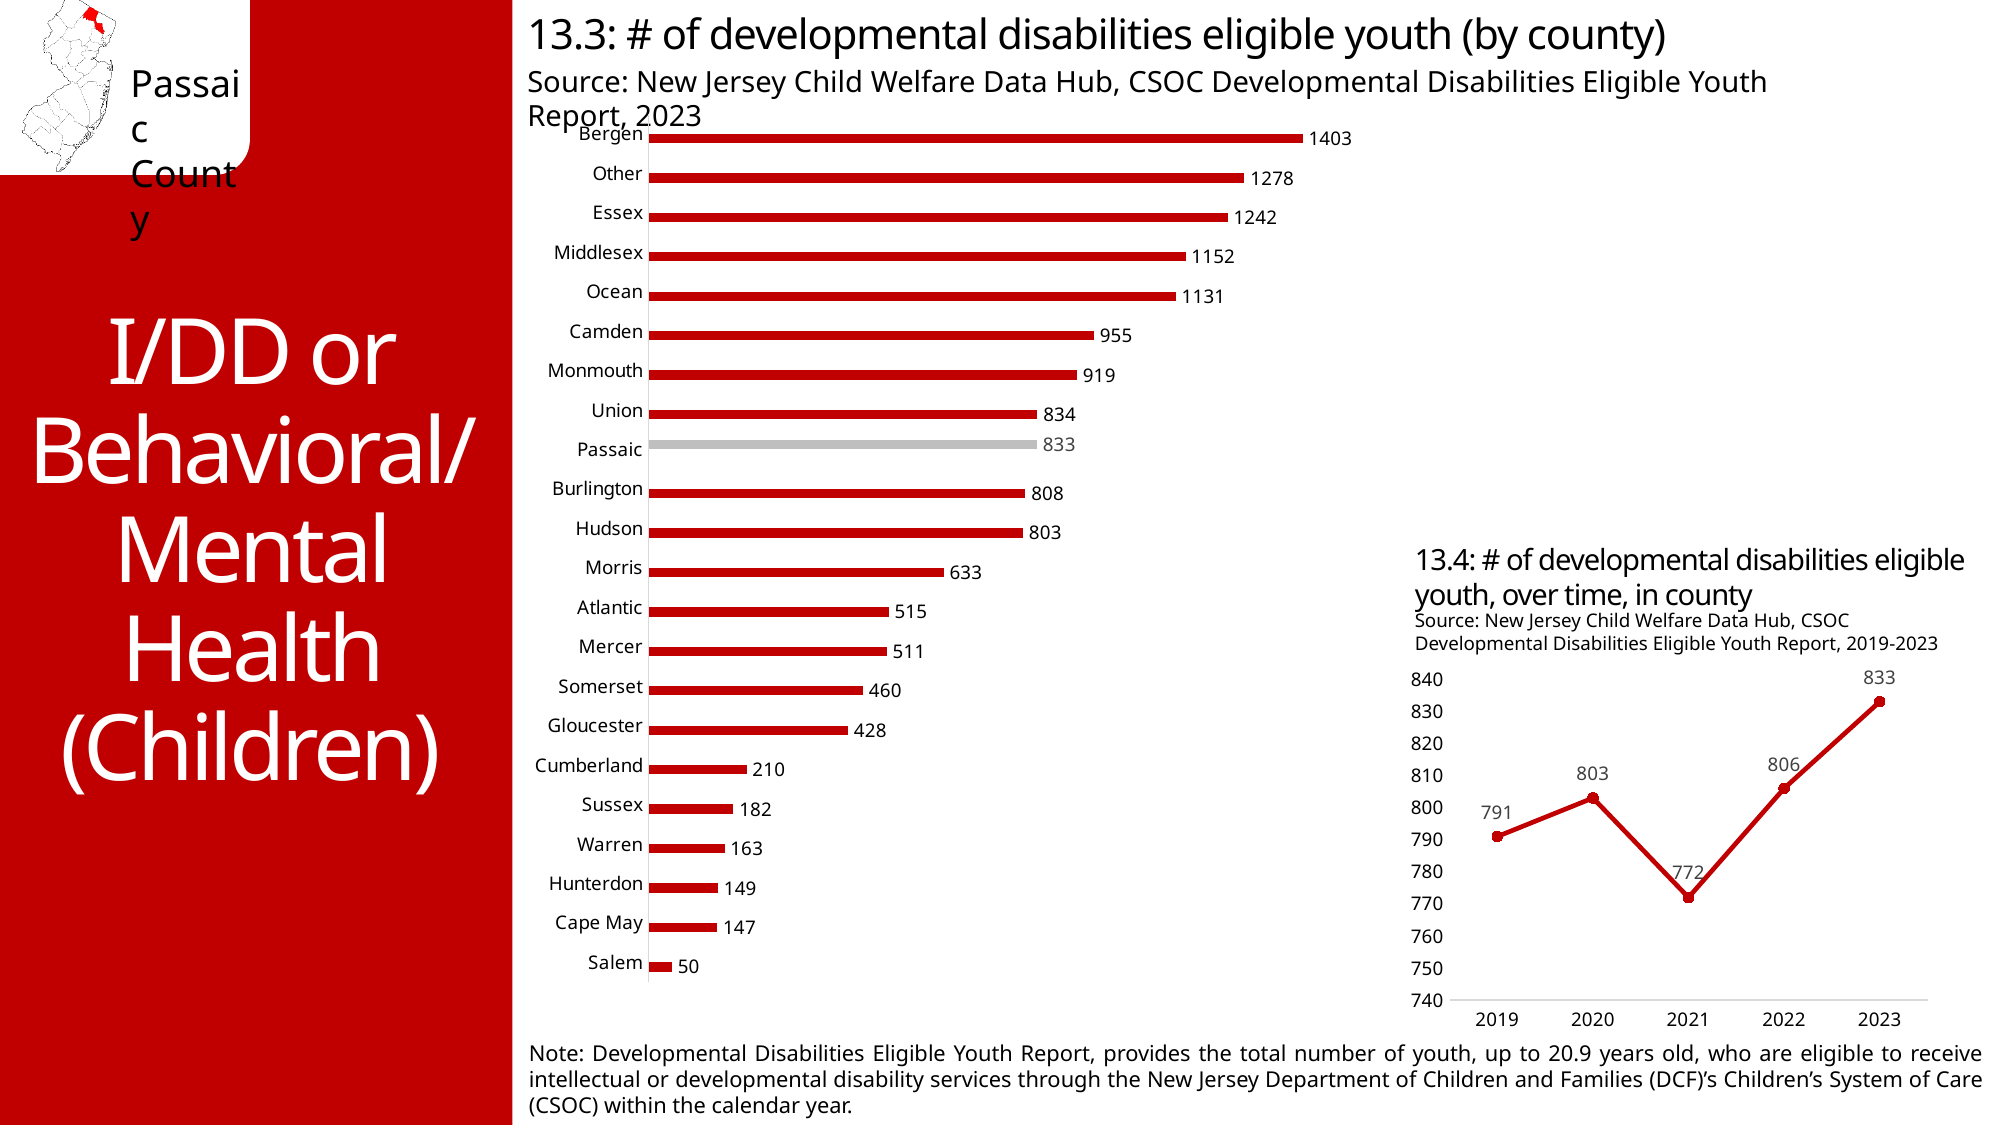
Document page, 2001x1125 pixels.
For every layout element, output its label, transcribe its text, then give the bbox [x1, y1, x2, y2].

chart [516, 95, 1939, 1041]
text_box Note: Developmental Disabilities Eligible Youth Report, provides the total number of youth, up to 20.9 years old, who are eligible to receive intellectual or developmental disability services through the New Jersey Department of Children and Families (DCF)’s Children’s System of Care (CSOC) within the calendar year. [514, 1032, 2000, 1125]
picture [22, 0, 116, 138]
text_box Source: New Jersey Child Welfare Data Hub, CSOC Developmental Disabilities Eligible Youth Report, 2023 [512, 55, 1891, 141]
text_box I/DD or Behavioral/Mental Health (Children) [0, 138, 517, 1039]
text_box 13.4: # of developmental disabilities eligible youth, over time, in county [1416, 534, 1988, 601]
text_box 13.3: # of developmental disabilities eligible youth (by county) [512, 0, 2000, 65]
text_box Source: New Jersey Child Welfare Data Hub, CSOC Developmental Disabilities Eligible Youth Report, 2019-2023 [1416, 601, 1988, 662]
